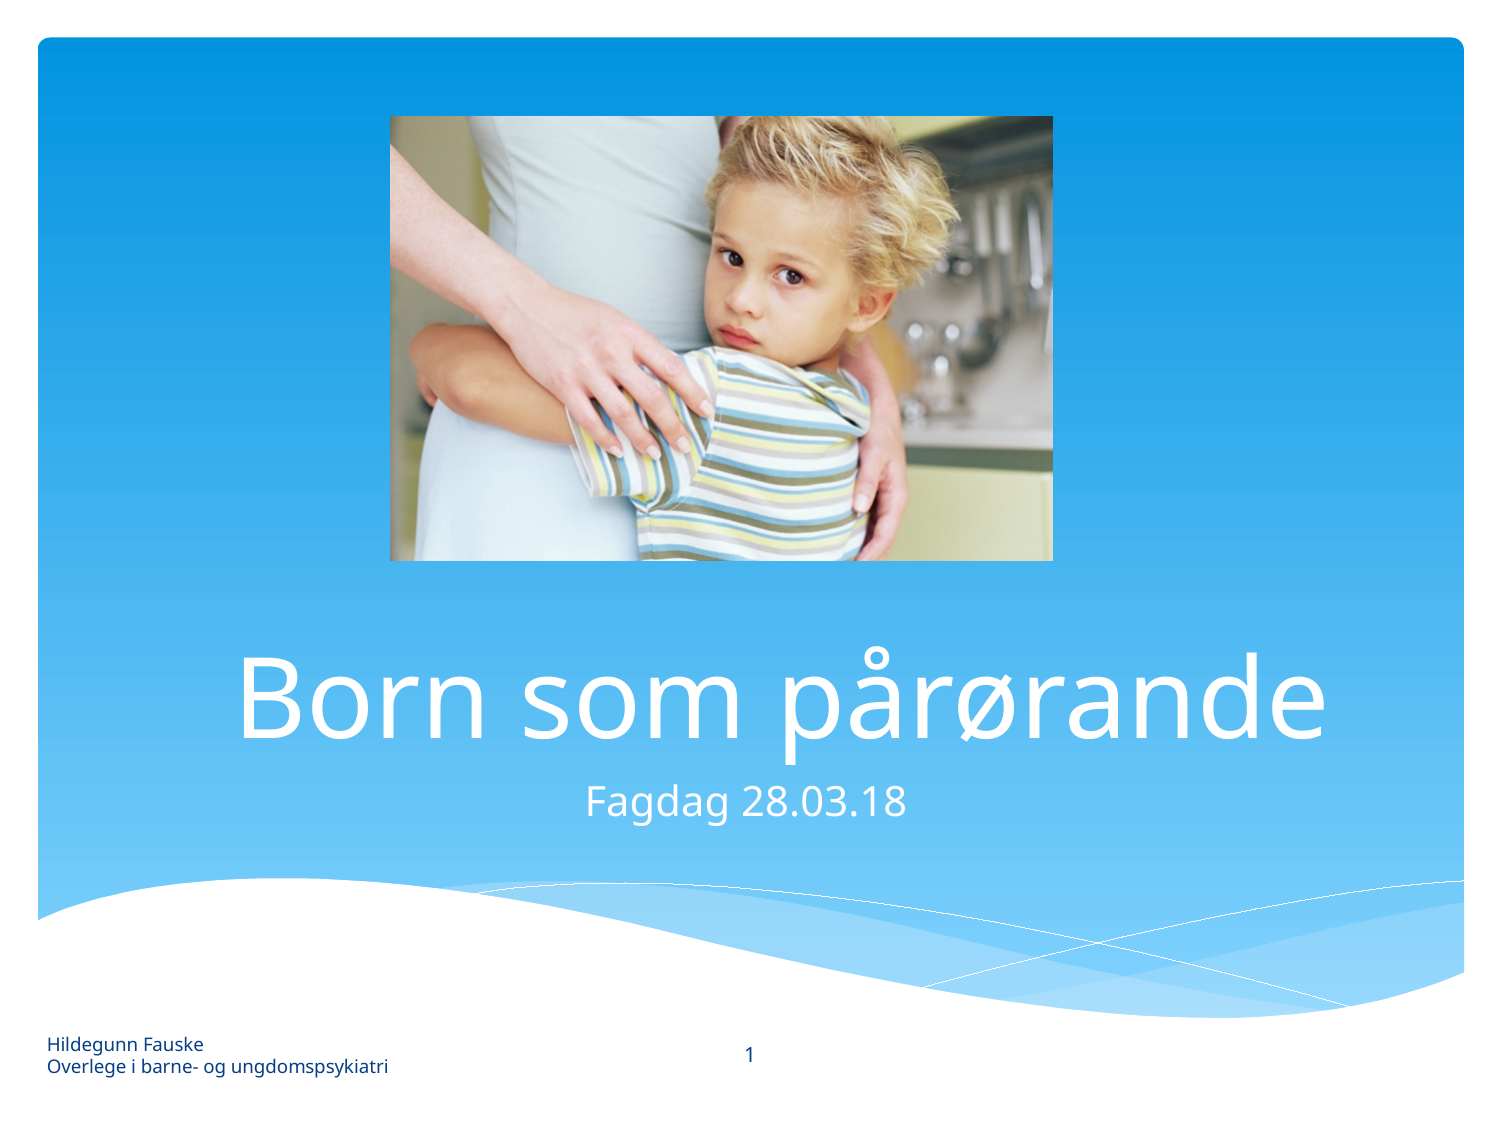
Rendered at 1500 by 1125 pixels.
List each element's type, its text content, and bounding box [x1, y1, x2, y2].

title Born som pårørande [151, 560, 1413, 769]
slide_number 1 [654, 1025, 846, 1086]
picture [390, 117, 1053, 561]
footer Hildegunn Fauske Overlege i barne- og ungdomspsykiatri [31, 1025, 653, 1086]
subtitle Fagdag 28.03.18 [221, 767, 1272, 1009]
